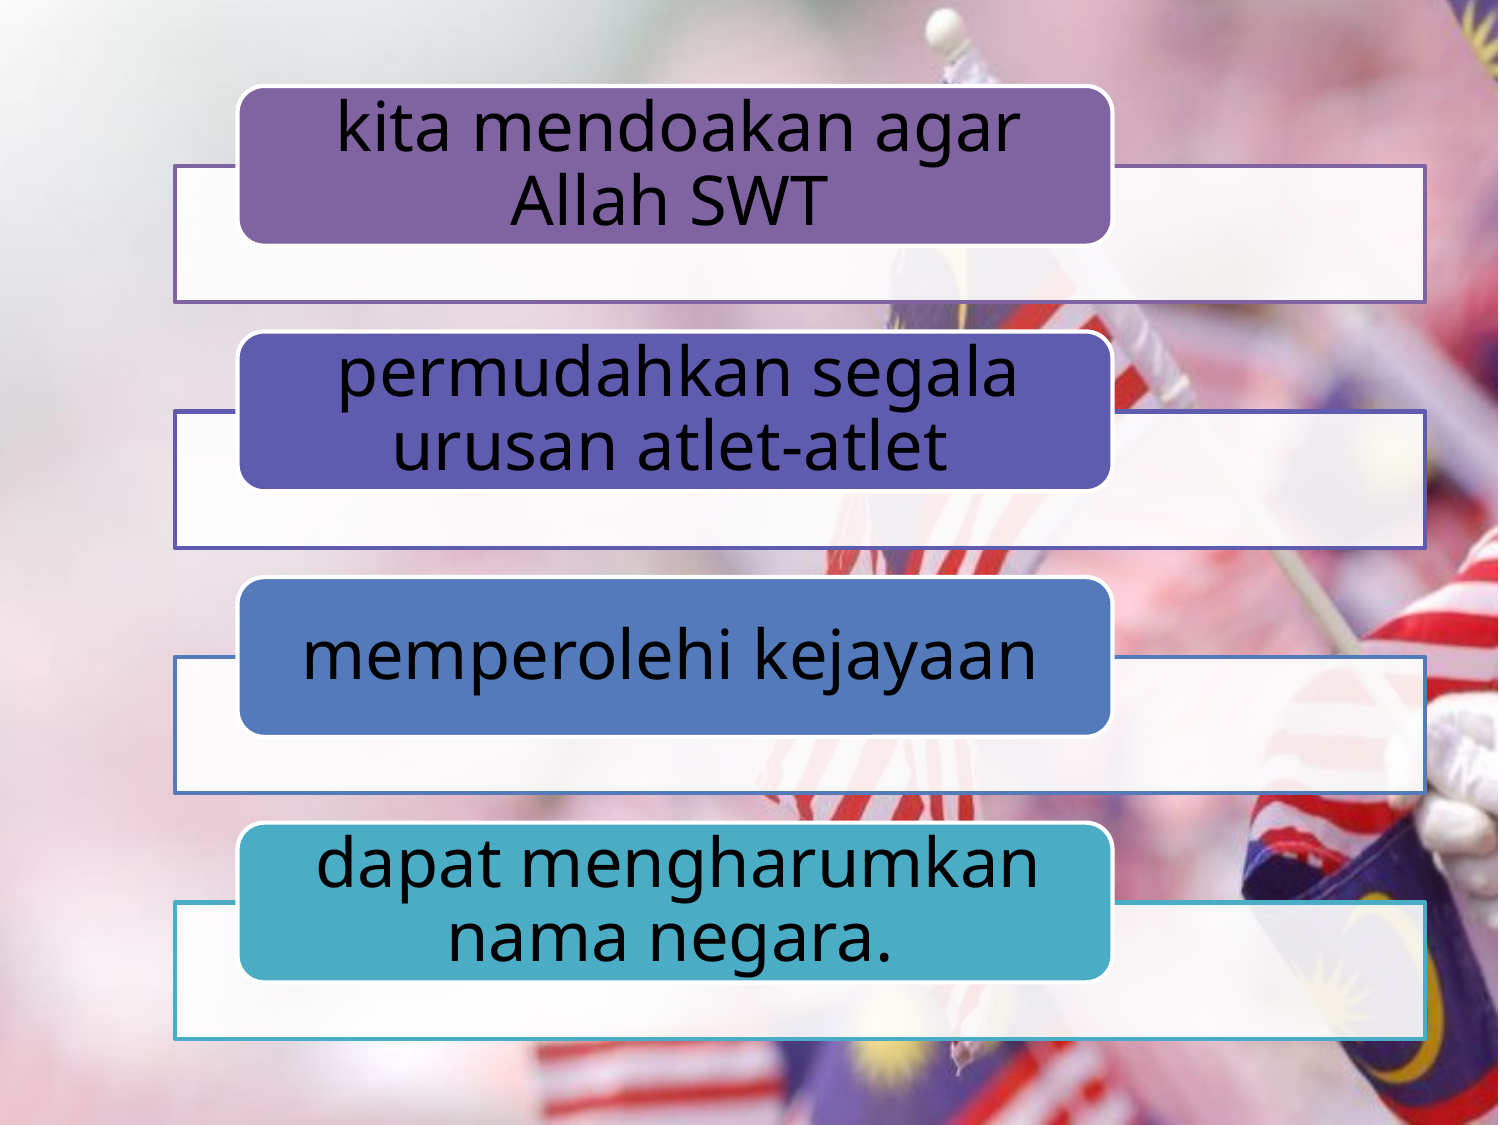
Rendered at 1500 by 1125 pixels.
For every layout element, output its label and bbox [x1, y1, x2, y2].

picture [0, 0, 1498, 1125]
text_box [174, 80, 1426, 1044]
